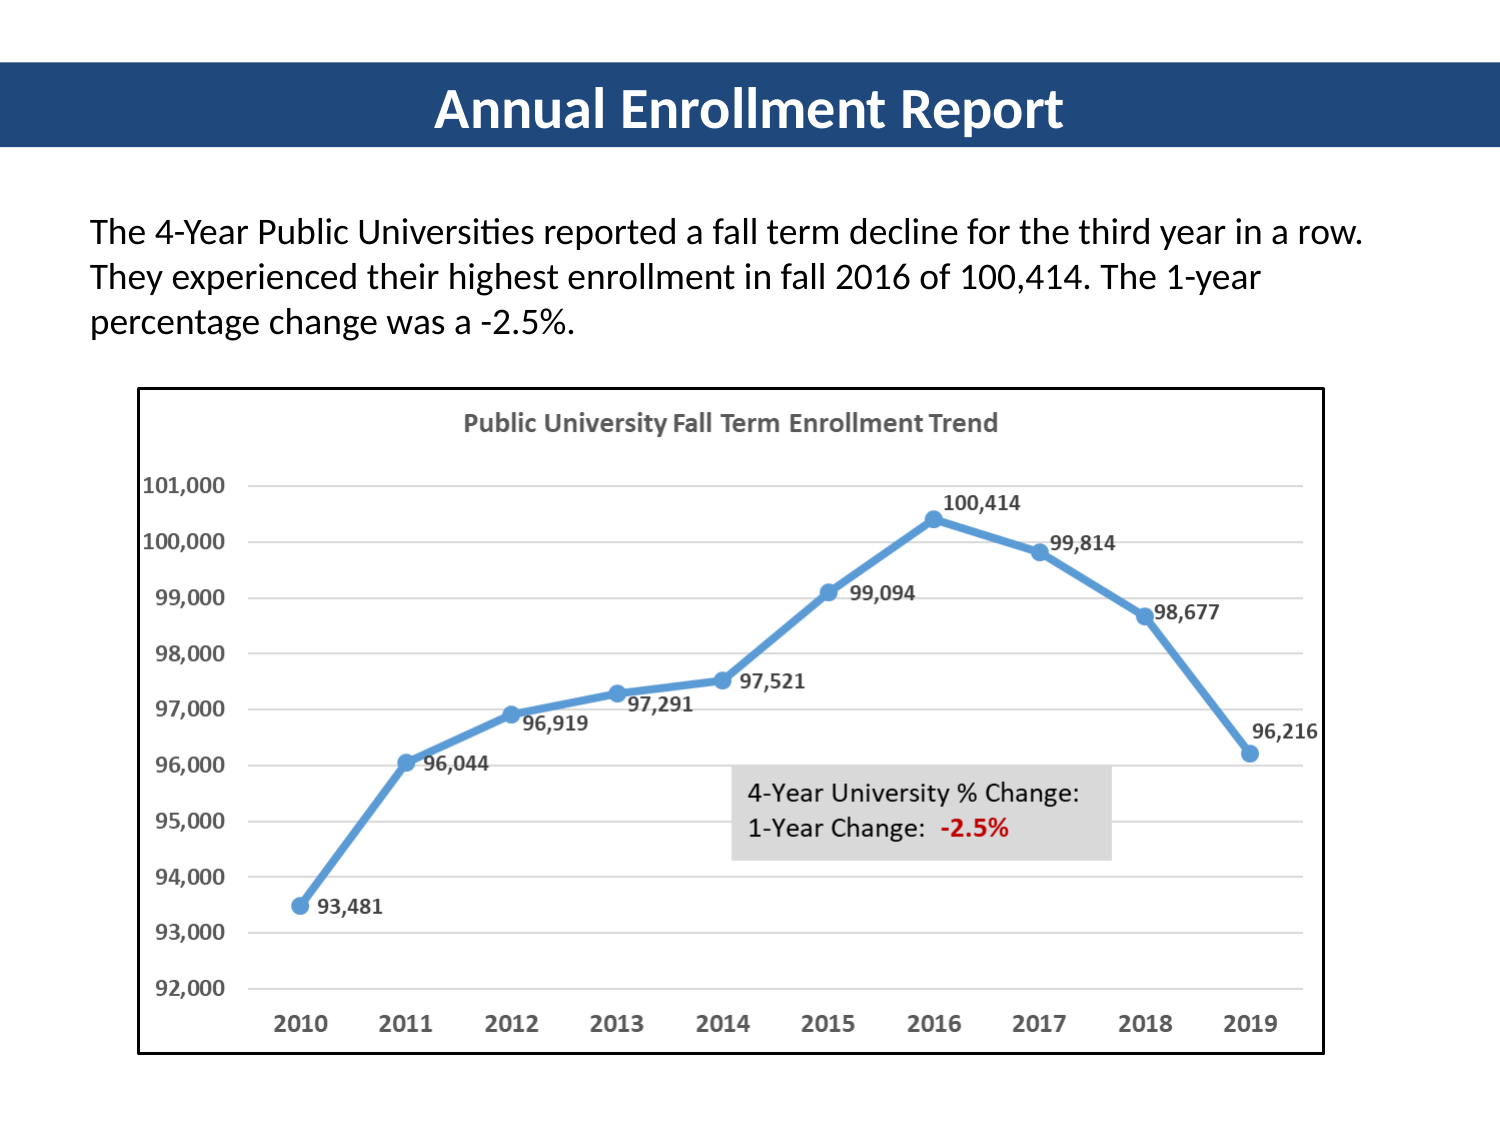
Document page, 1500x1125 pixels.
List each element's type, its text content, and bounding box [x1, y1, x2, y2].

picture [137, 387, 1325, 1055]
text_box Annual Enrollment Report [0, 62, 1500, 148]
text_box The 4-Year Public Universities reported a fall term decline for the third year in a row. They experienced their highest enrollment in fall 2016 of 100,414. The 1-year percentage change was a -2.5%. [74, 199, 1438, 350]
